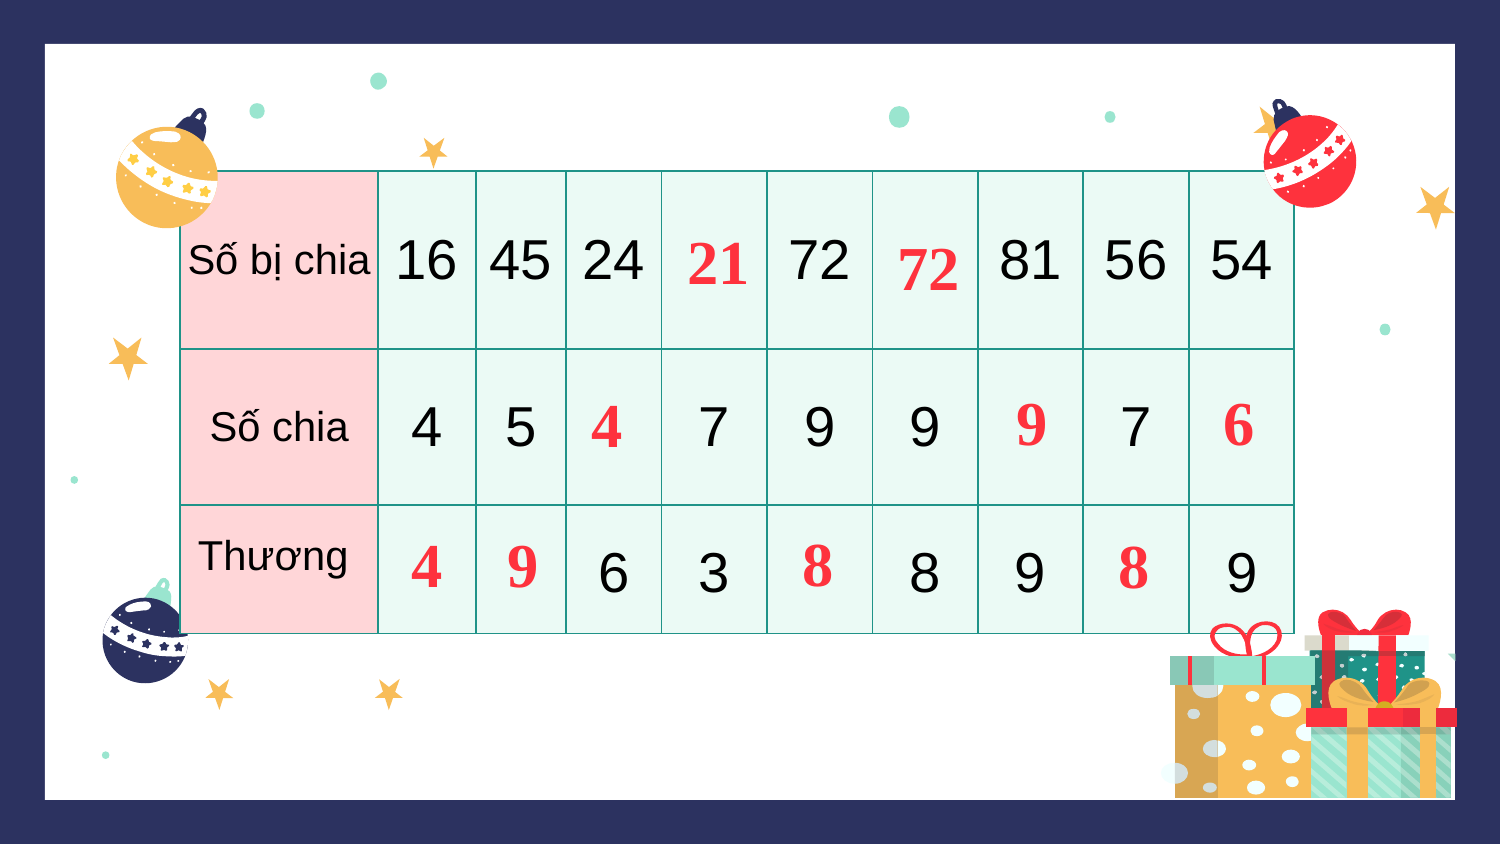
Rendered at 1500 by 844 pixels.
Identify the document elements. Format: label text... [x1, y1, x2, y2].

table_header 56 [1084, 172, 1188, 348]
table_cell Số chia [181, 350, 377, 504]
table_header [662, 305, 766, 348]
table_cell [1190, 350, 1293, 504]
table_cell 4 [379, 350, 475, 504]
table_cell [1084, 506, 1188, 633]
table_cell 3 [662, 506, 766, 633]
table_header [662, 172, 766, 214]
table_cell [567, 350, 661, 504]
table_header 81 [979, 172, 1082, 348]
table_cell [768, 506, 872, 633]
table_cell Thương [181, 506, 377, 633]
text_box 6 [1195, 375, 1283, 465]
table_header Số bị chia [181, 172, 377, 348]
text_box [1160, 609, 1458, 798]
table_cell 9 [979, 506, 1082, 633]
table_cell [477, 608, 565, 633]
text_box 8 [774, 516, 862, 606]
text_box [101, 590, 197, 686]
table_cell 7 [662, 350, 766, 504]
text_box 72 [881, 220, 976, 310]
table_cell [979, 350, 1082, 504]
table_header 16 [379, 172, 475, 348]
table_header 72 [768, 172, 872, 348]
table_cell [379, 506, 475, 633]
table_cell [477, 506, 565, 517]
text_box 4 [383, 517, 470, 607]
table_cell 6 [567, 506, 661, 633]
table_cell 7 [1084, 350, 1188, 504]
text_box 9 [470, 517, 575, 608]
text_box 4 [563, 377, 651, 468]
table_header 45 [477, 172, 565, 348]
text_box 21 [662, 214, 776, 305]
table_header [873, 172, 977, 348]
table_cell 5 [477, 350, 565, 504]
text_box 9 [988, 375, 1076, 466]
table_cell 9 [768, 350, 872, 504]
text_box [118, 104, 231, 232]
table_cell 9 [873, 350, 977, 504]
table_cell 8 [873, 506, 977, 633]
table_cell 9 [1190, 506, 1293, 608]
table_header 54 [1190, 172, 1293, 348]
table_header 24 [567, 172, 661, 348]
text_box 8 [1090, 519, 1178, 609]
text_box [1255, 92, 1359, 209]
